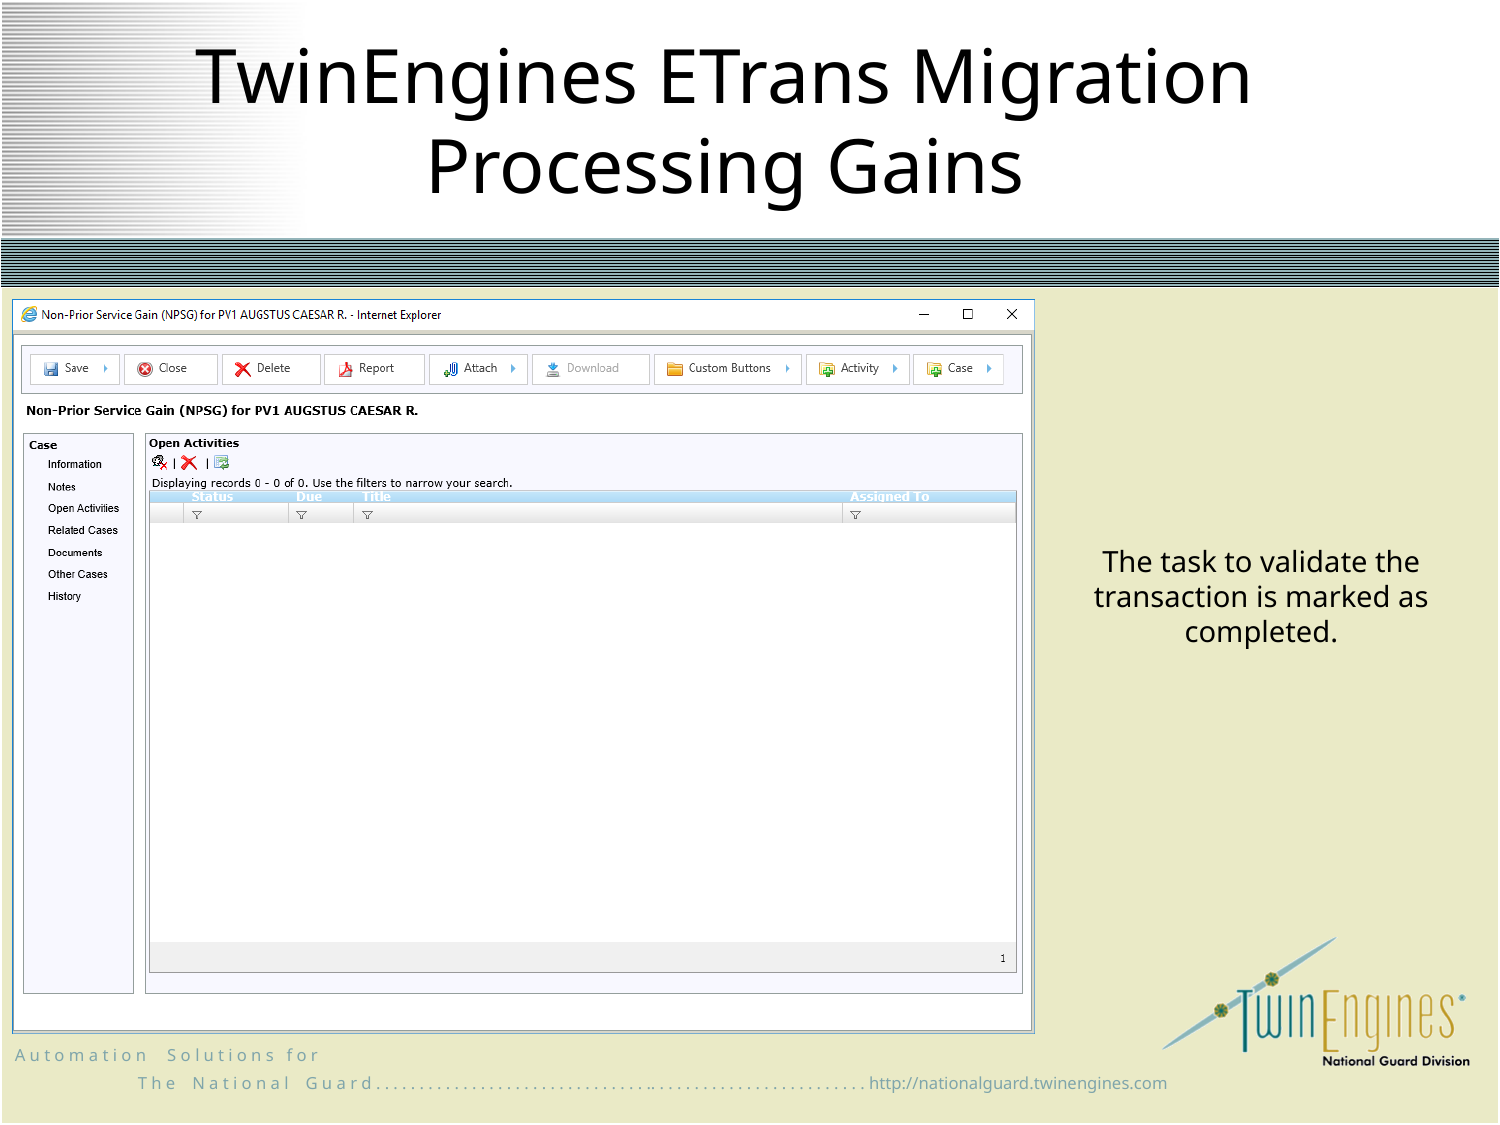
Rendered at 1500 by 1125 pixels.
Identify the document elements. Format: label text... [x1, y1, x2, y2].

picture [12, 299, 1035, 1034]
picture [2, 2, 509, 237]
title TwinEngines ETrans Migration Processing Gains [112, 24, 1338, 213]
picture [1162, 937, 1473, 1069]
text_box The task to validate the transaction is marked as completed. [1074, 535, 1448, 656]
